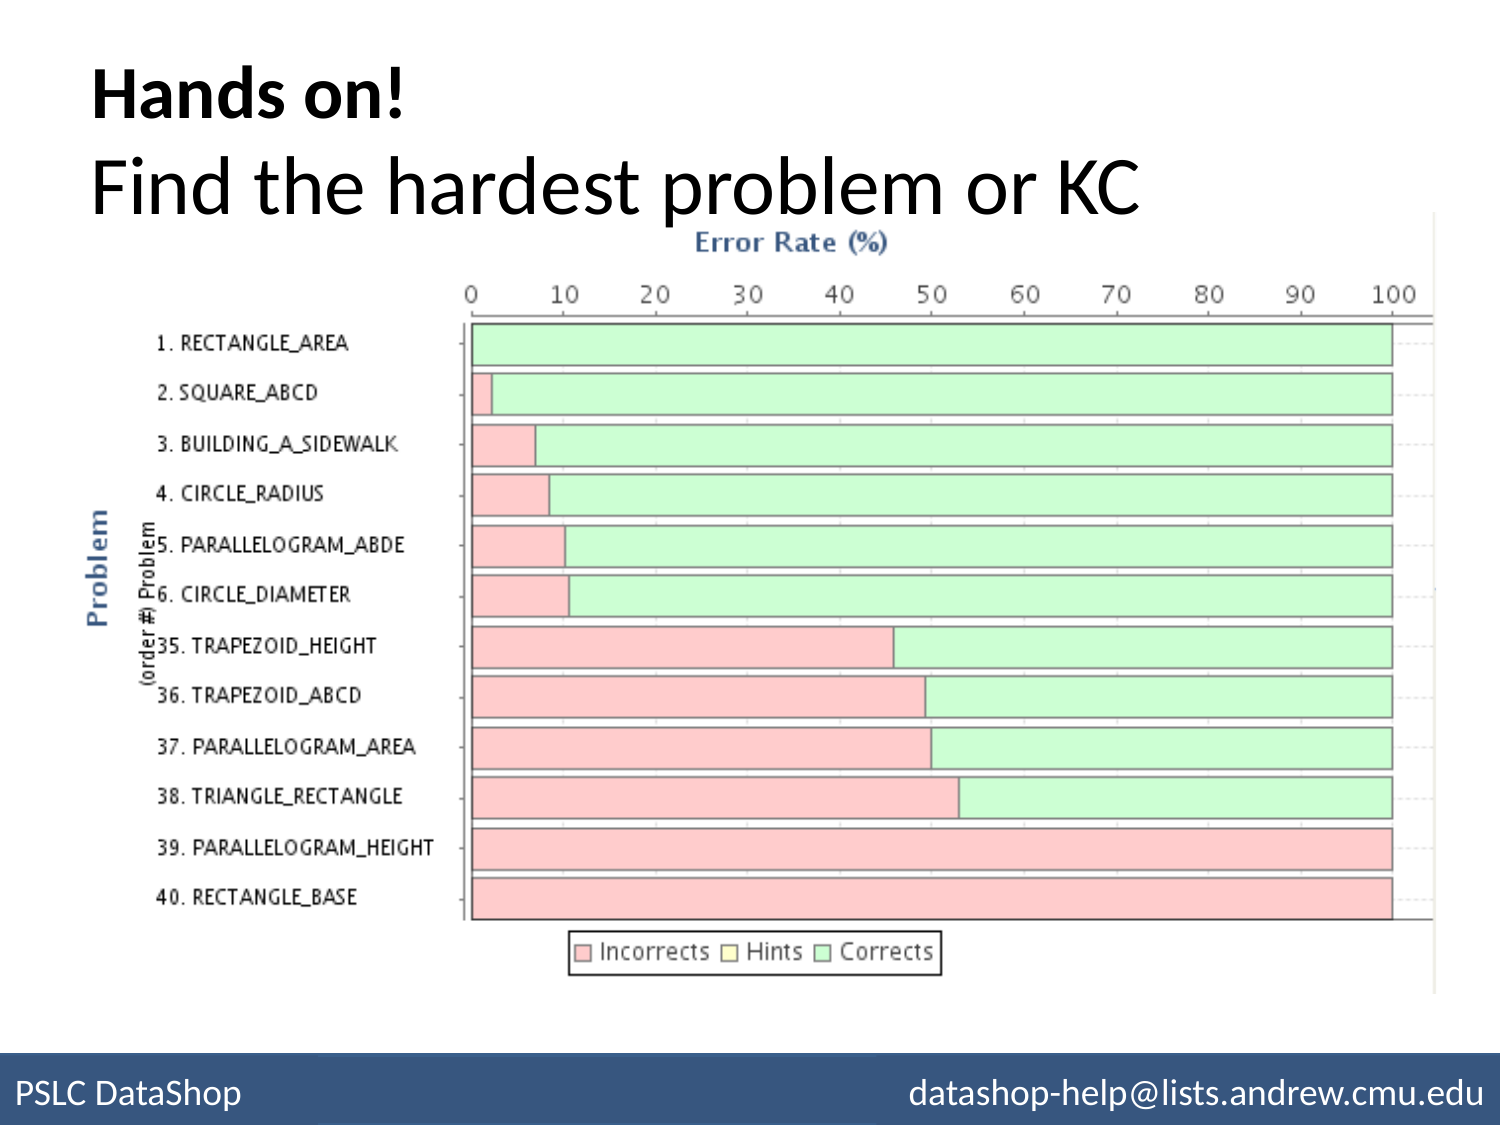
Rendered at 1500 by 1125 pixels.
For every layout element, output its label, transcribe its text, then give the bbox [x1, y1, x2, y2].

title Find the hardest problem or KC [75, 123, 1425, 210]
picture [60, 212, 1437, 995]
text_box Hands on! [76, 35, 424, 141]
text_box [0, 1055, 1500, 1125]
